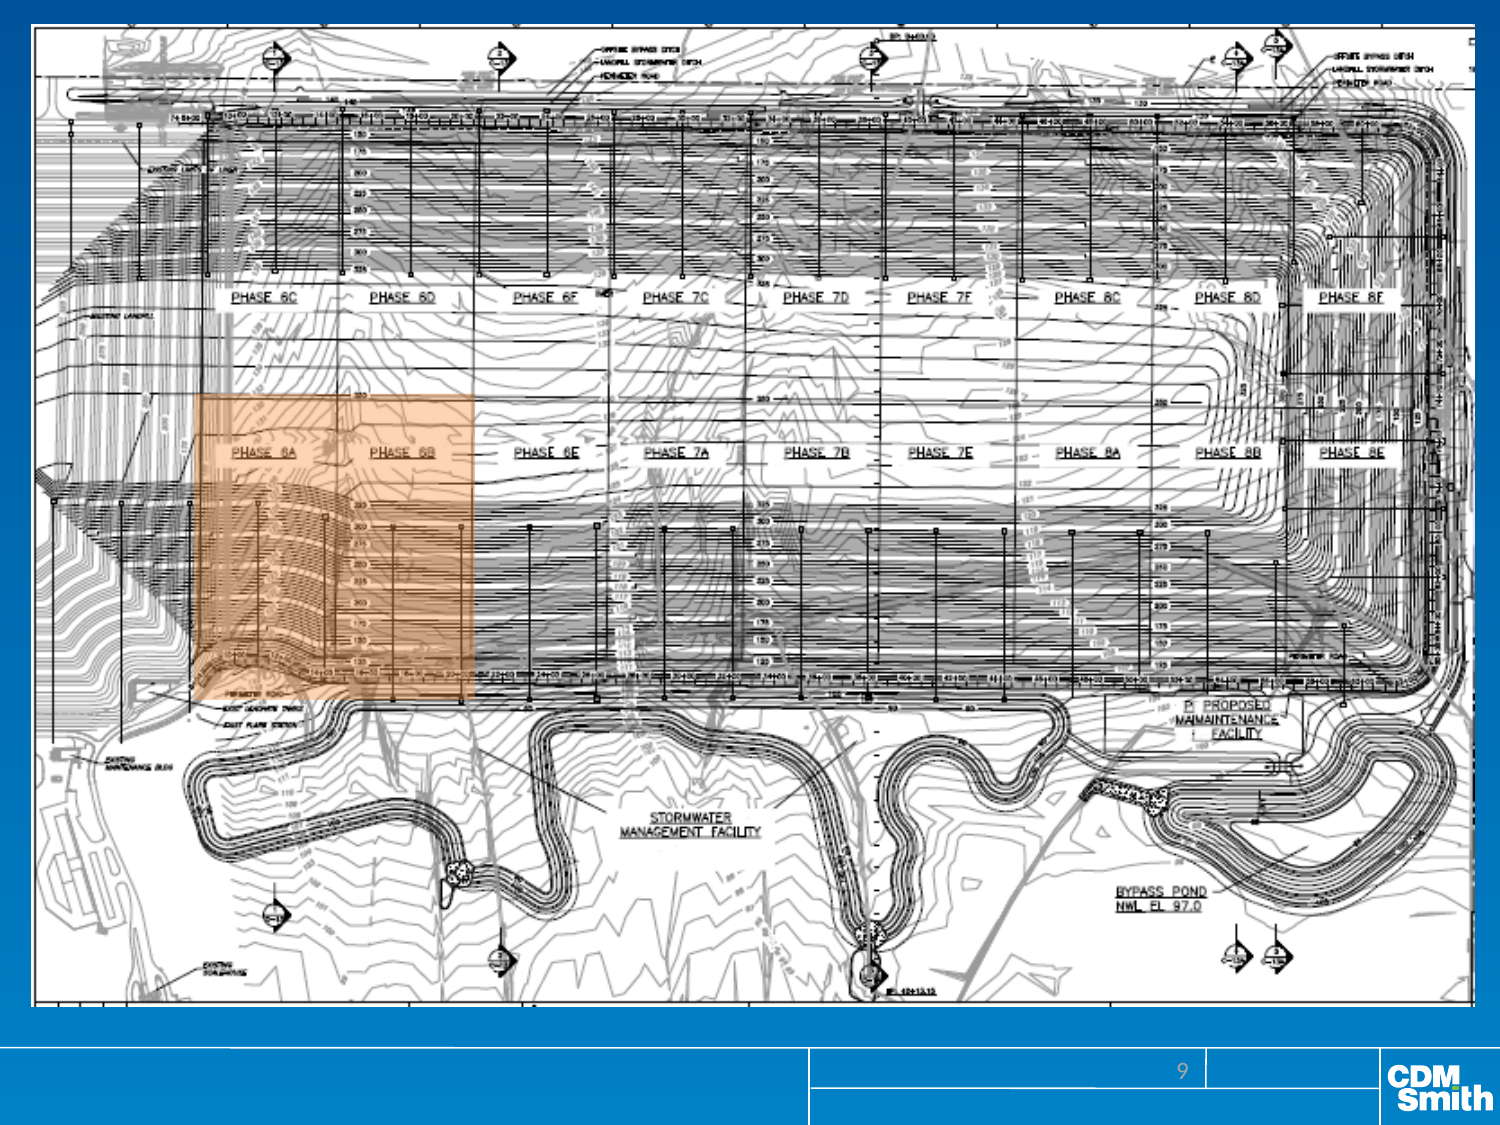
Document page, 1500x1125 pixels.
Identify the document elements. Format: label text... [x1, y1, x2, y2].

picture [30, 24, 1475, 1007]
slide_number 9 [1081, 1051, 1204, 1087]
